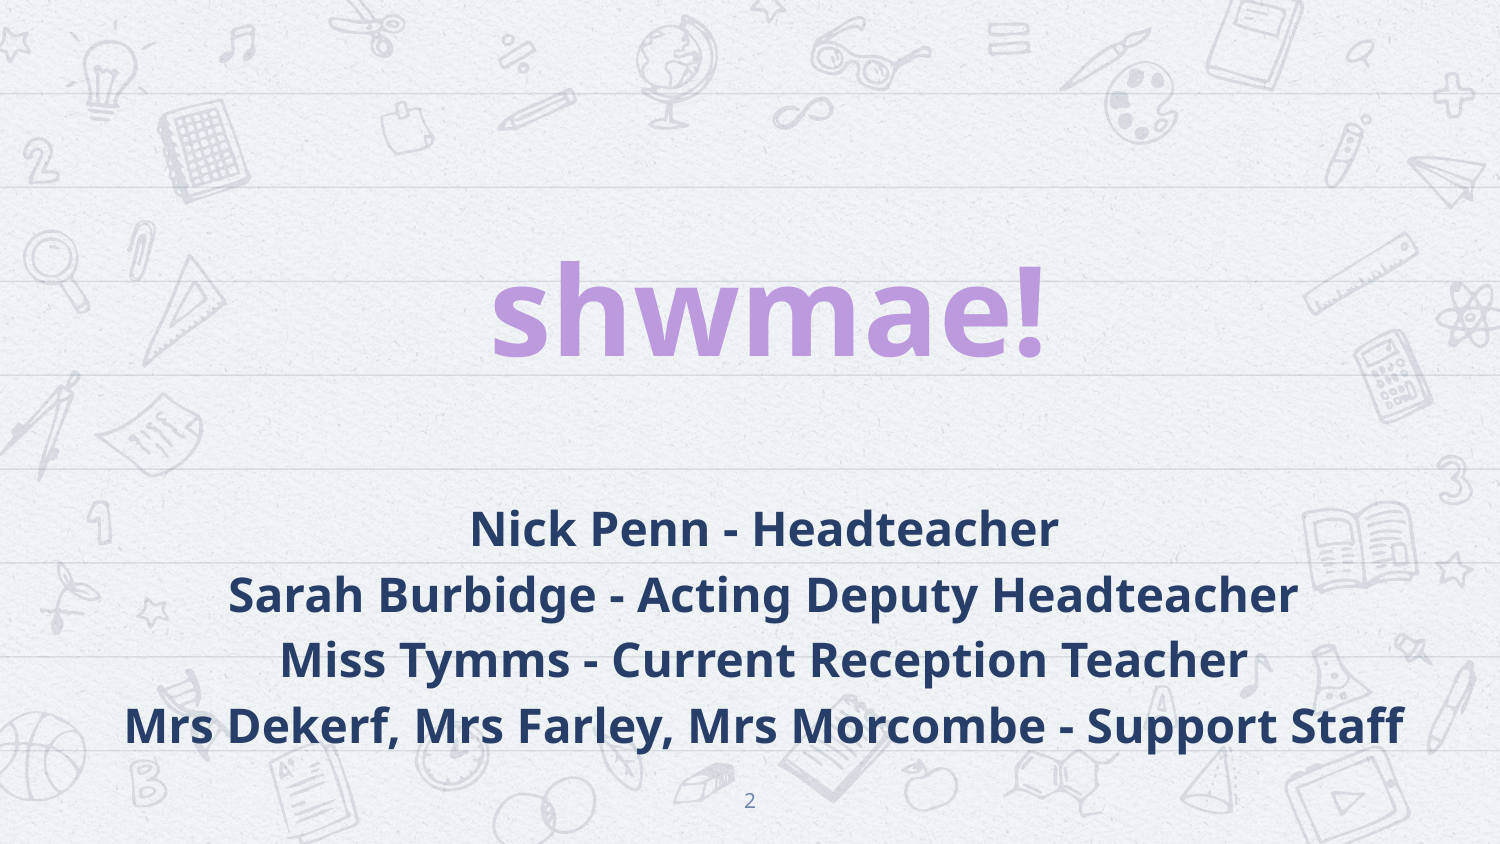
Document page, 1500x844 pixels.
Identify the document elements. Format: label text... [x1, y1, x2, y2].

slide_number ‹#› [705, 779, 795, 825]
title shwmae! [228, 242, 1311, 384]
picture [0, 0, 1500, 844]
subtitle Nick Penn - Headteacher Sarah Burbidge - Acting Deputy Headteacher Miss Tymms - Current Reception Teacher Mrs Dekerf, Mrs Farley, Mrs Morcombe - Support Staff [65, 489, 1464, 657]
